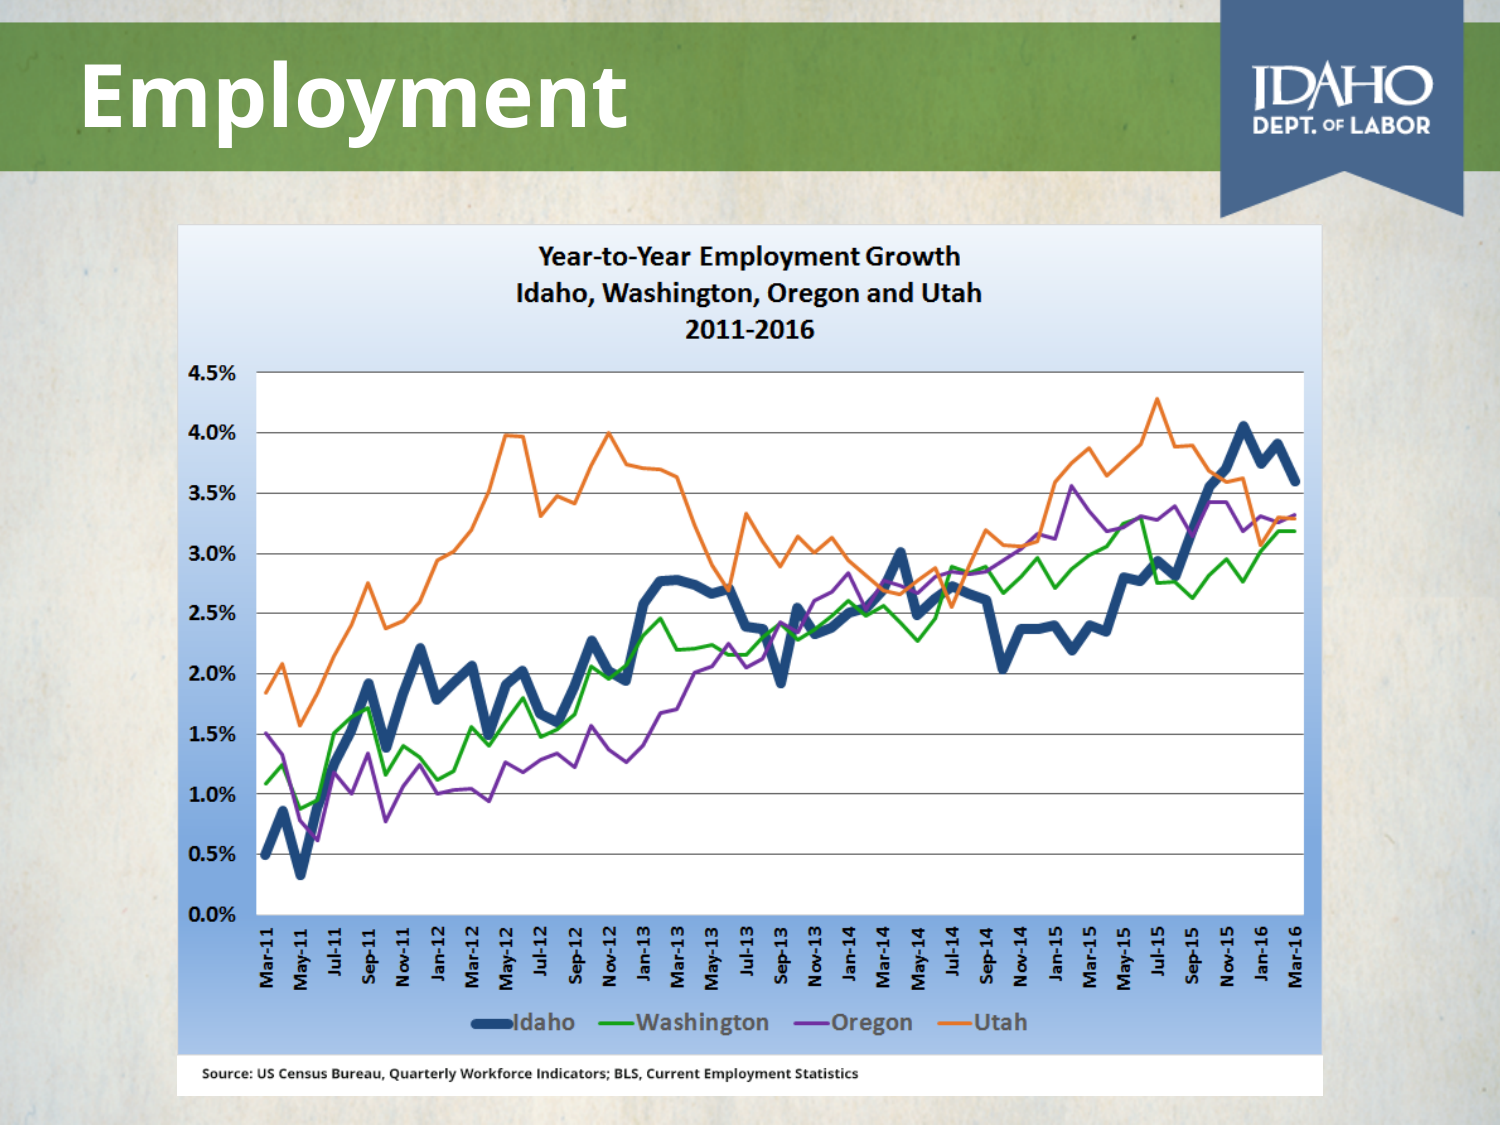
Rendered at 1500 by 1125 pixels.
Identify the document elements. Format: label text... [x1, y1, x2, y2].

picture [0, 0, 1500, 1125]
title Employment [62, 32, 1200, 175]
